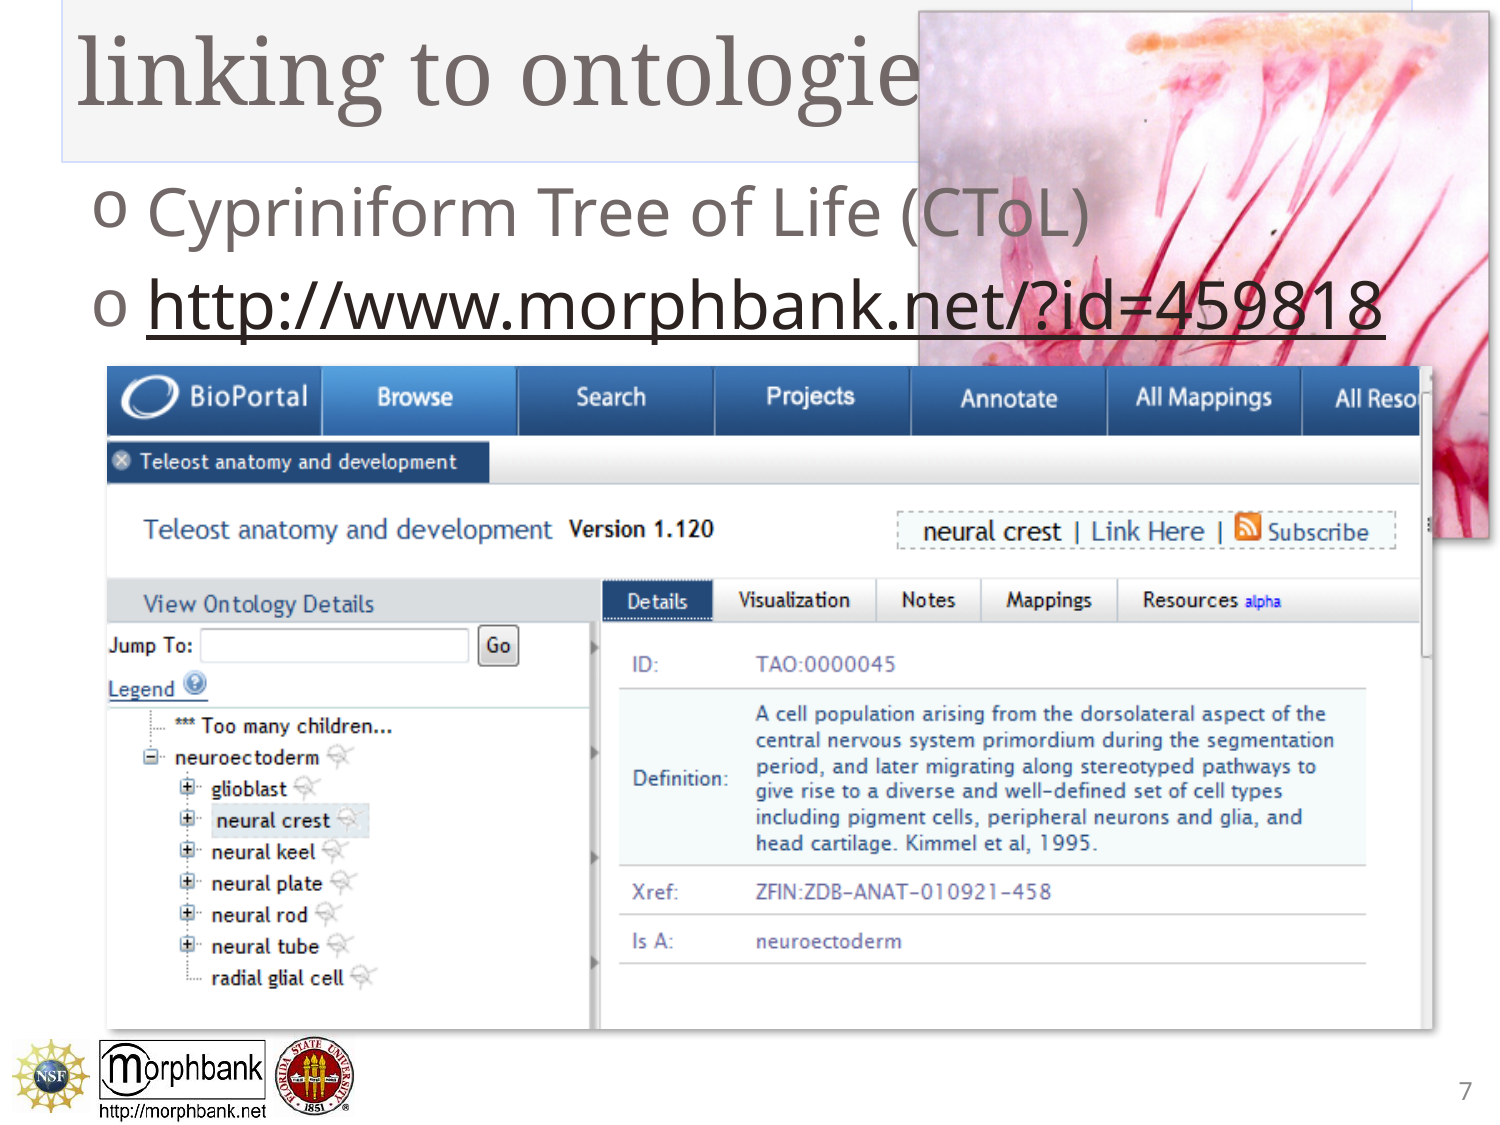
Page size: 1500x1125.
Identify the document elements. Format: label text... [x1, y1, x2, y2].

picture [96, 1036, 266, 1124]
picture [273, 1034, 355, 1117]
list Cypriniform Tree of Life (CToL) http://www.morphbank.net/?id=459818 [1493, 162, 1500, 363]
list Cypriniform Tree of Life (CToL) http://www.morphbank.net/?id=459818 [75, 162, 914, 363]
text_box linking to ontologies [62, 0, 1413, 163]
slide_number 6 [1137, 1062, 1488, 1123]
picture [106, 12, 1489, 1030]
picture [12, 1039, 90, 1113]
